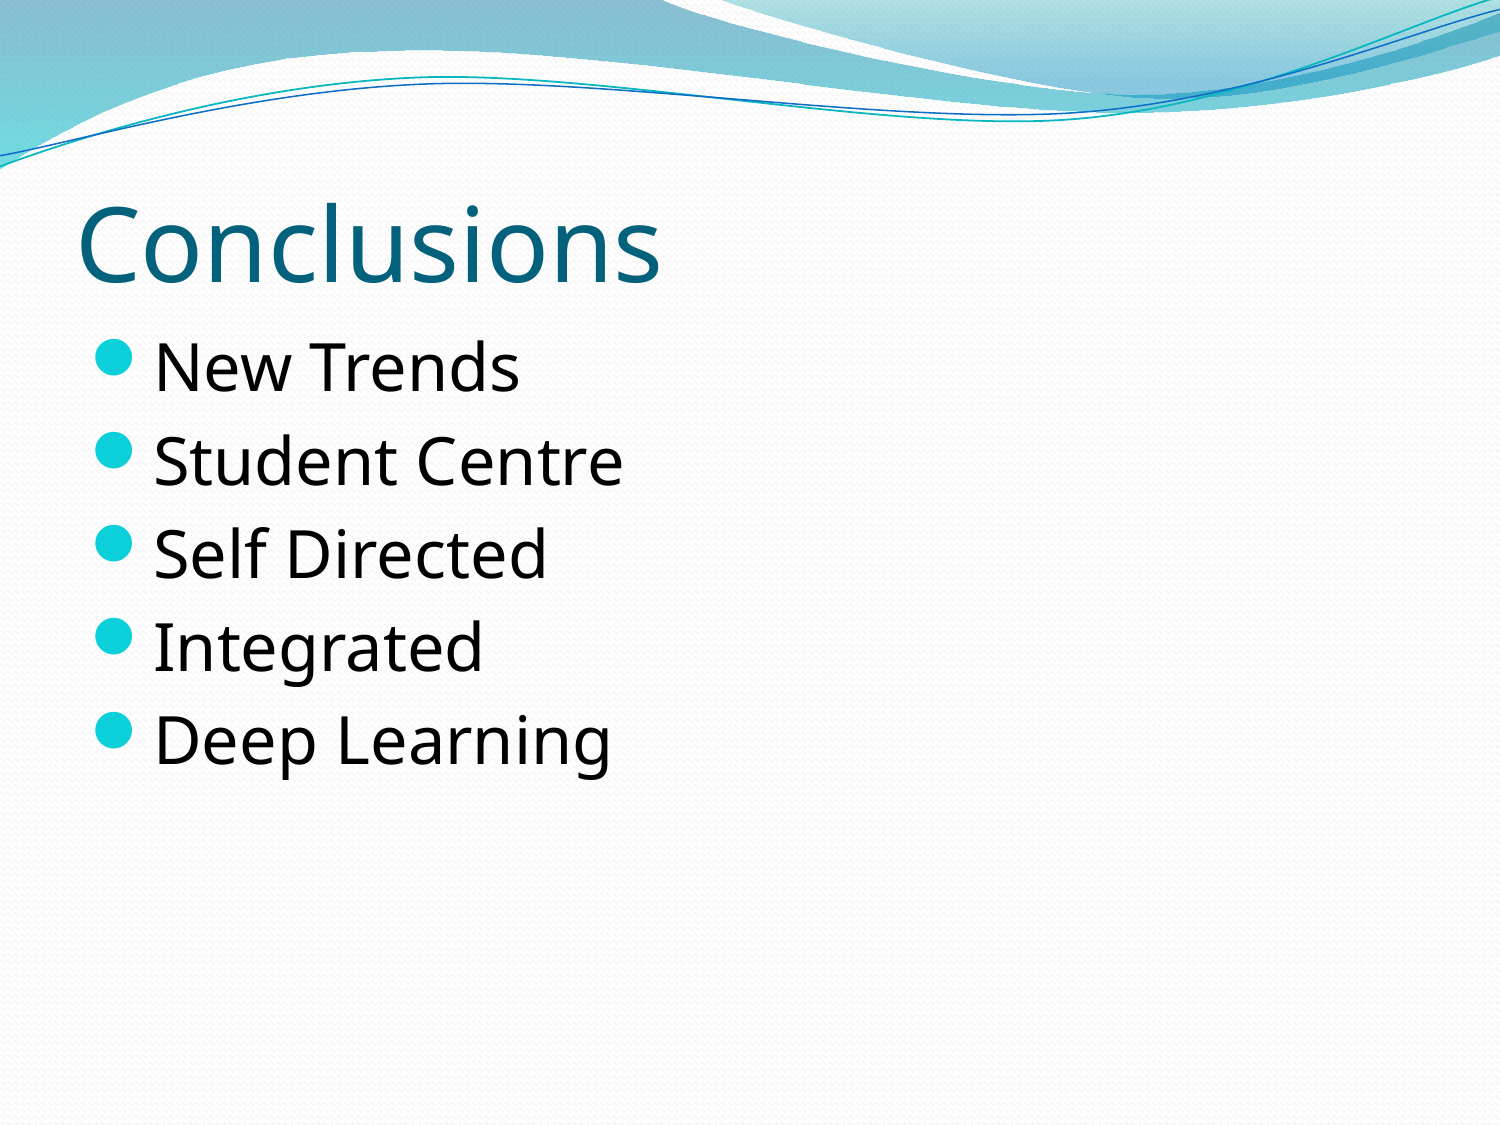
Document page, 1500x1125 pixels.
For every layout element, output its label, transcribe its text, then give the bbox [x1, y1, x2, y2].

title Conclusions [74, 115, 1426, 304]
list New Trends Student Centre Self Directed Integrated Deep Learning [74, 317, 1426, 1038]
